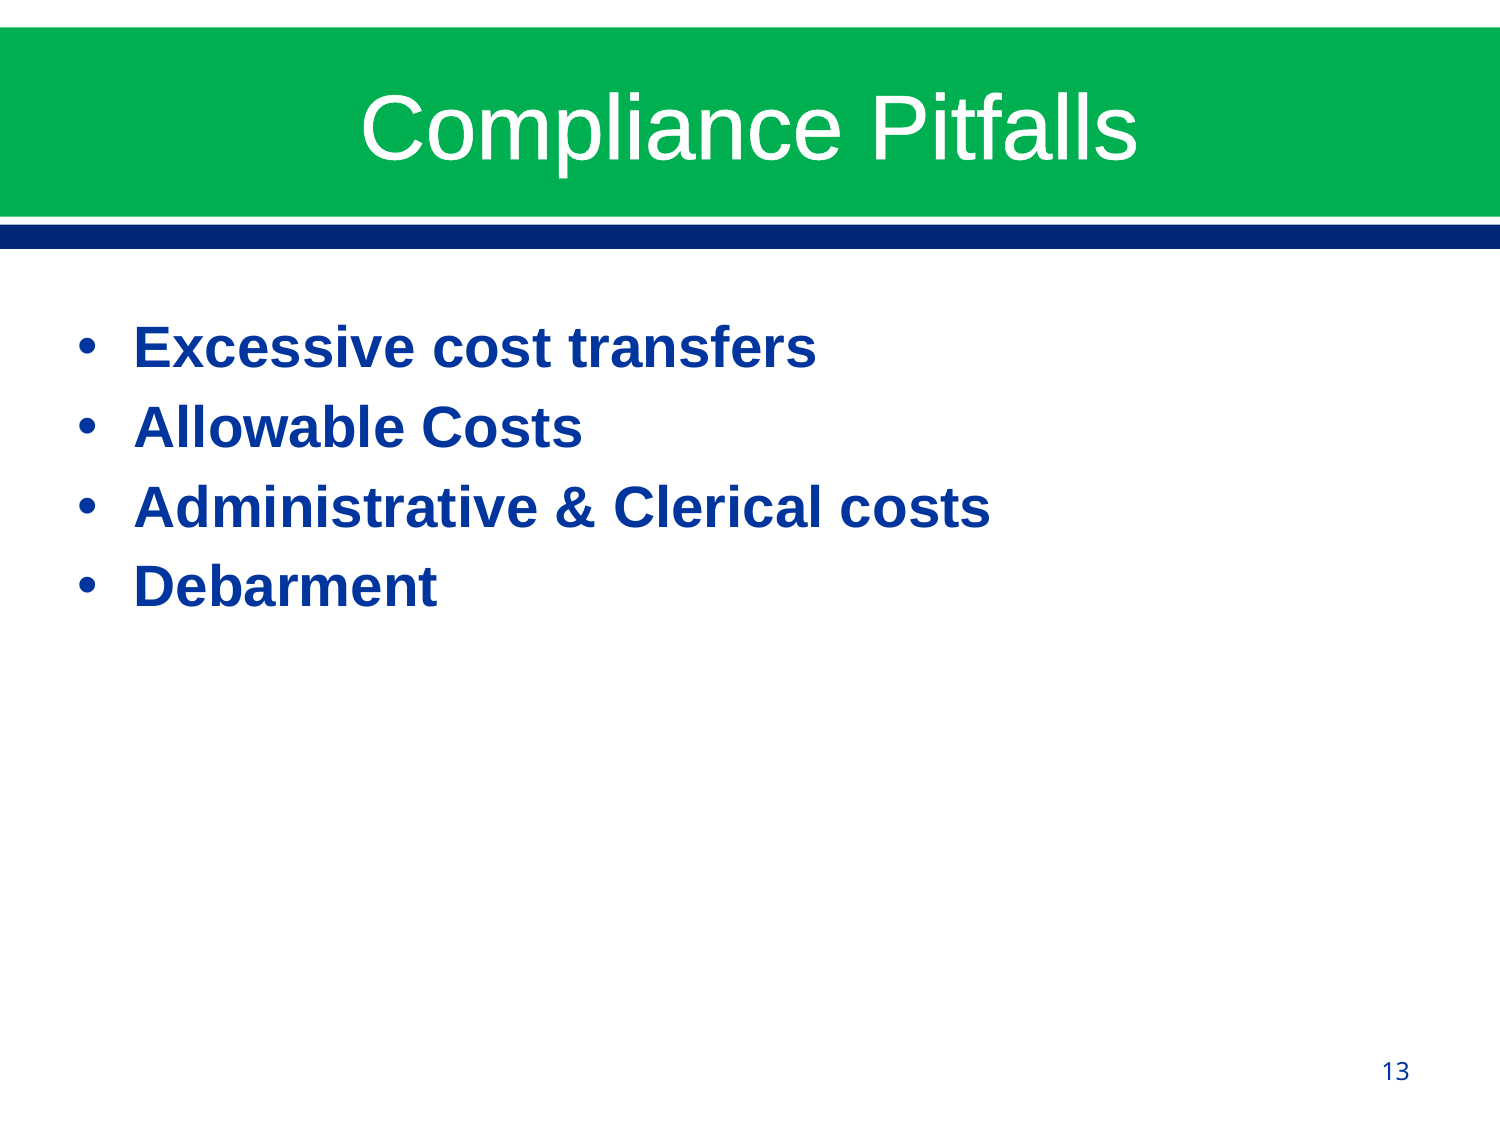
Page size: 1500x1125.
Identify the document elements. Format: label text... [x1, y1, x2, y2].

list Excessive cost transfers Allowable Costs Administrative & Clerical costs Debarment [62, 310, 1425, 1073]
title Compliance Pitfalls [0, 24, 1500, 220]
slide_number 13 [1074, 1042, 1425, 1103]
